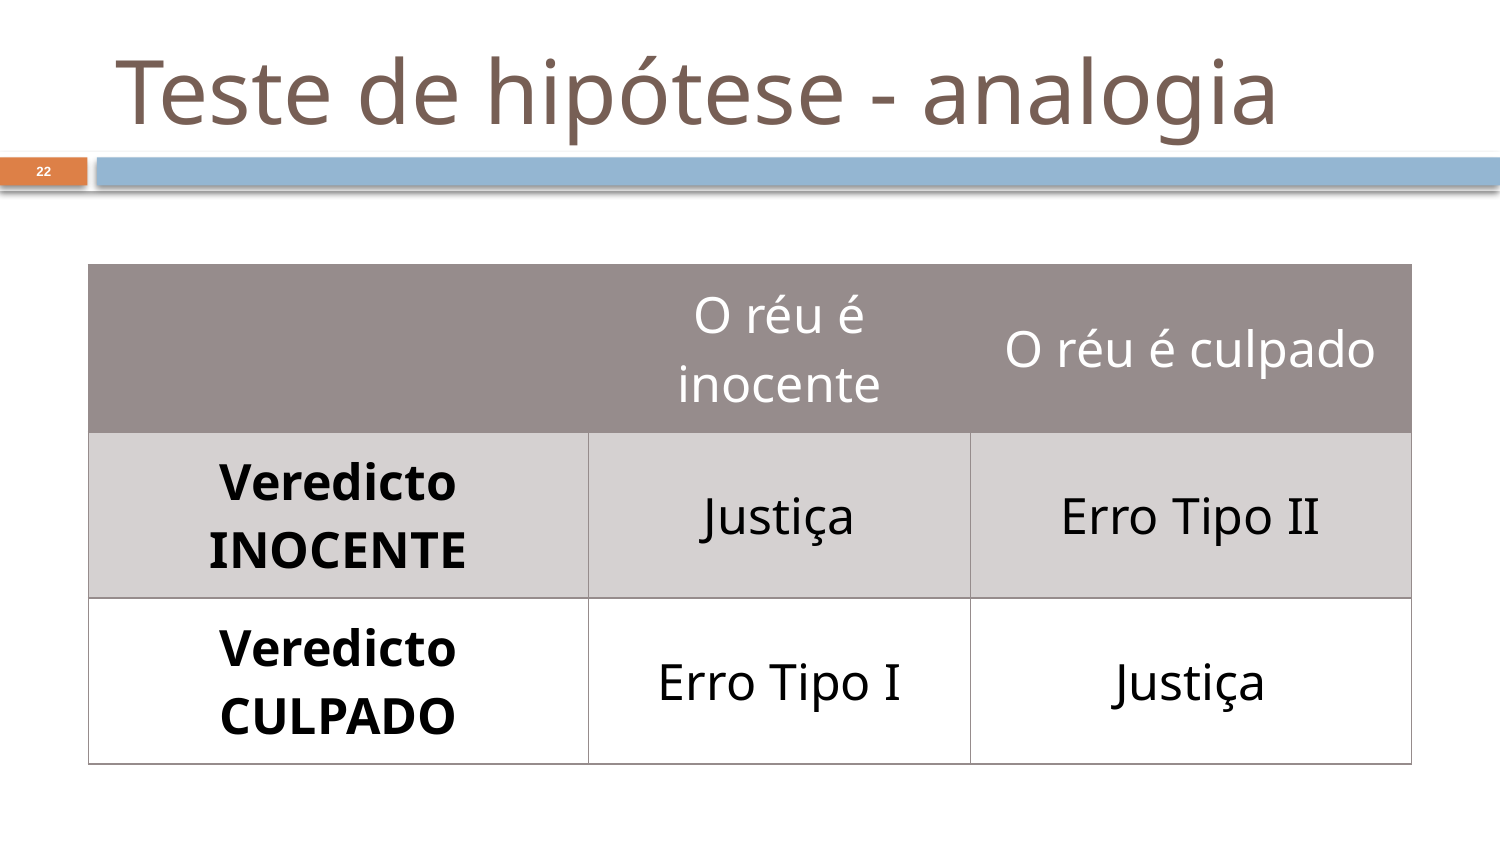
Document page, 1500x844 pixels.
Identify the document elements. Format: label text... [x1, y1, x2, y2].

table_cell Justiça [971, 599, 1411, 763]
list [100, 196, 1438, 750]
table_cell Veredicto CULPADO [89, 599, 588, 763]
table_header O réu é culpado [971, 266, 1411, 431]
slide_number 22 [0, 156, 88, 187]
table_cell Erro Tipo II [971, 433, 1411, 597]
title Teste de hipótese - analogia [100, 28, 1438, 150]
table_cell Justiça [589, 433, 970, 597]
table_cell Erro Tipo I [589, 599, 970, 763]
table_cell Veredicto INOCENTE [89, 433, 588, 597]
table_header O réu é inocente [589, 266, 970, 431]
table_header [89, 266, 588, 431]
